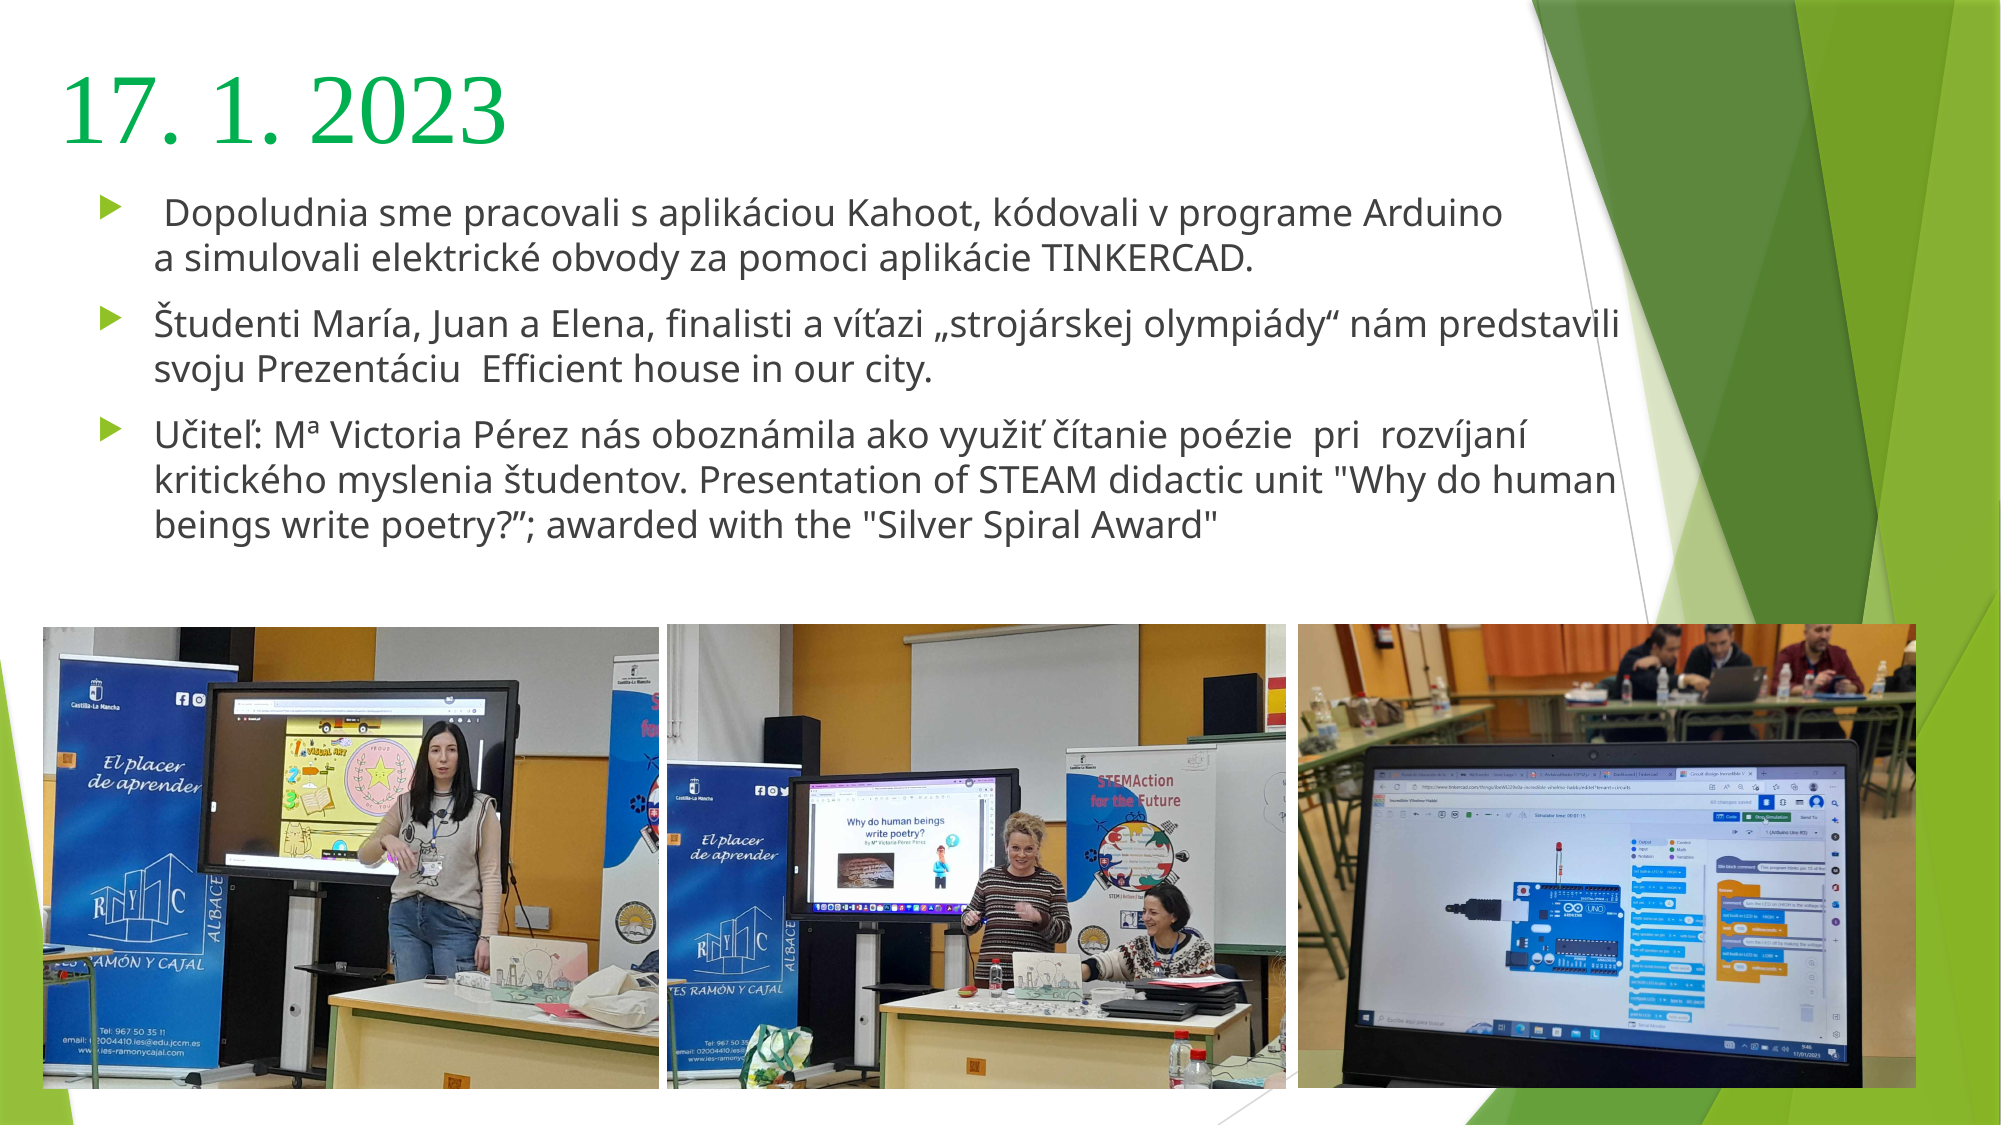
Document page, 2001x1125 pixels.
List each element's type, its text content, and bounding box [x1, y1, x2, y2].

list Dopoludnia sme pracovali s aplikáciou Kahoot, kódovali v programe Arduino a simulovali elektrické obvody za pomoci aplikácie TINKERCAD. Študenti María, Juan a Elena, finalisti a víťazi „strojárskej olympiády“ nám predstavili svoju Prezentáciu Efficient house in our city. Učiteľ: Mª Victoria Pérez nás oboznámila ako využiť čítanie poézie pri rozvíjaní kritického myslenia študentov. Presentation of STEAM didactic unit "Why do human beings write poetry?”; awarded with the "Silver Spiral Award" [82, 181, 1658, 937]
picture [666, 624, 1287, 1090]
title 17. 1. 2023 [43, 36, 1506, 208]
picture [42, 626, 660, 1090]
picture [1298, 624, 1917, 1088]
